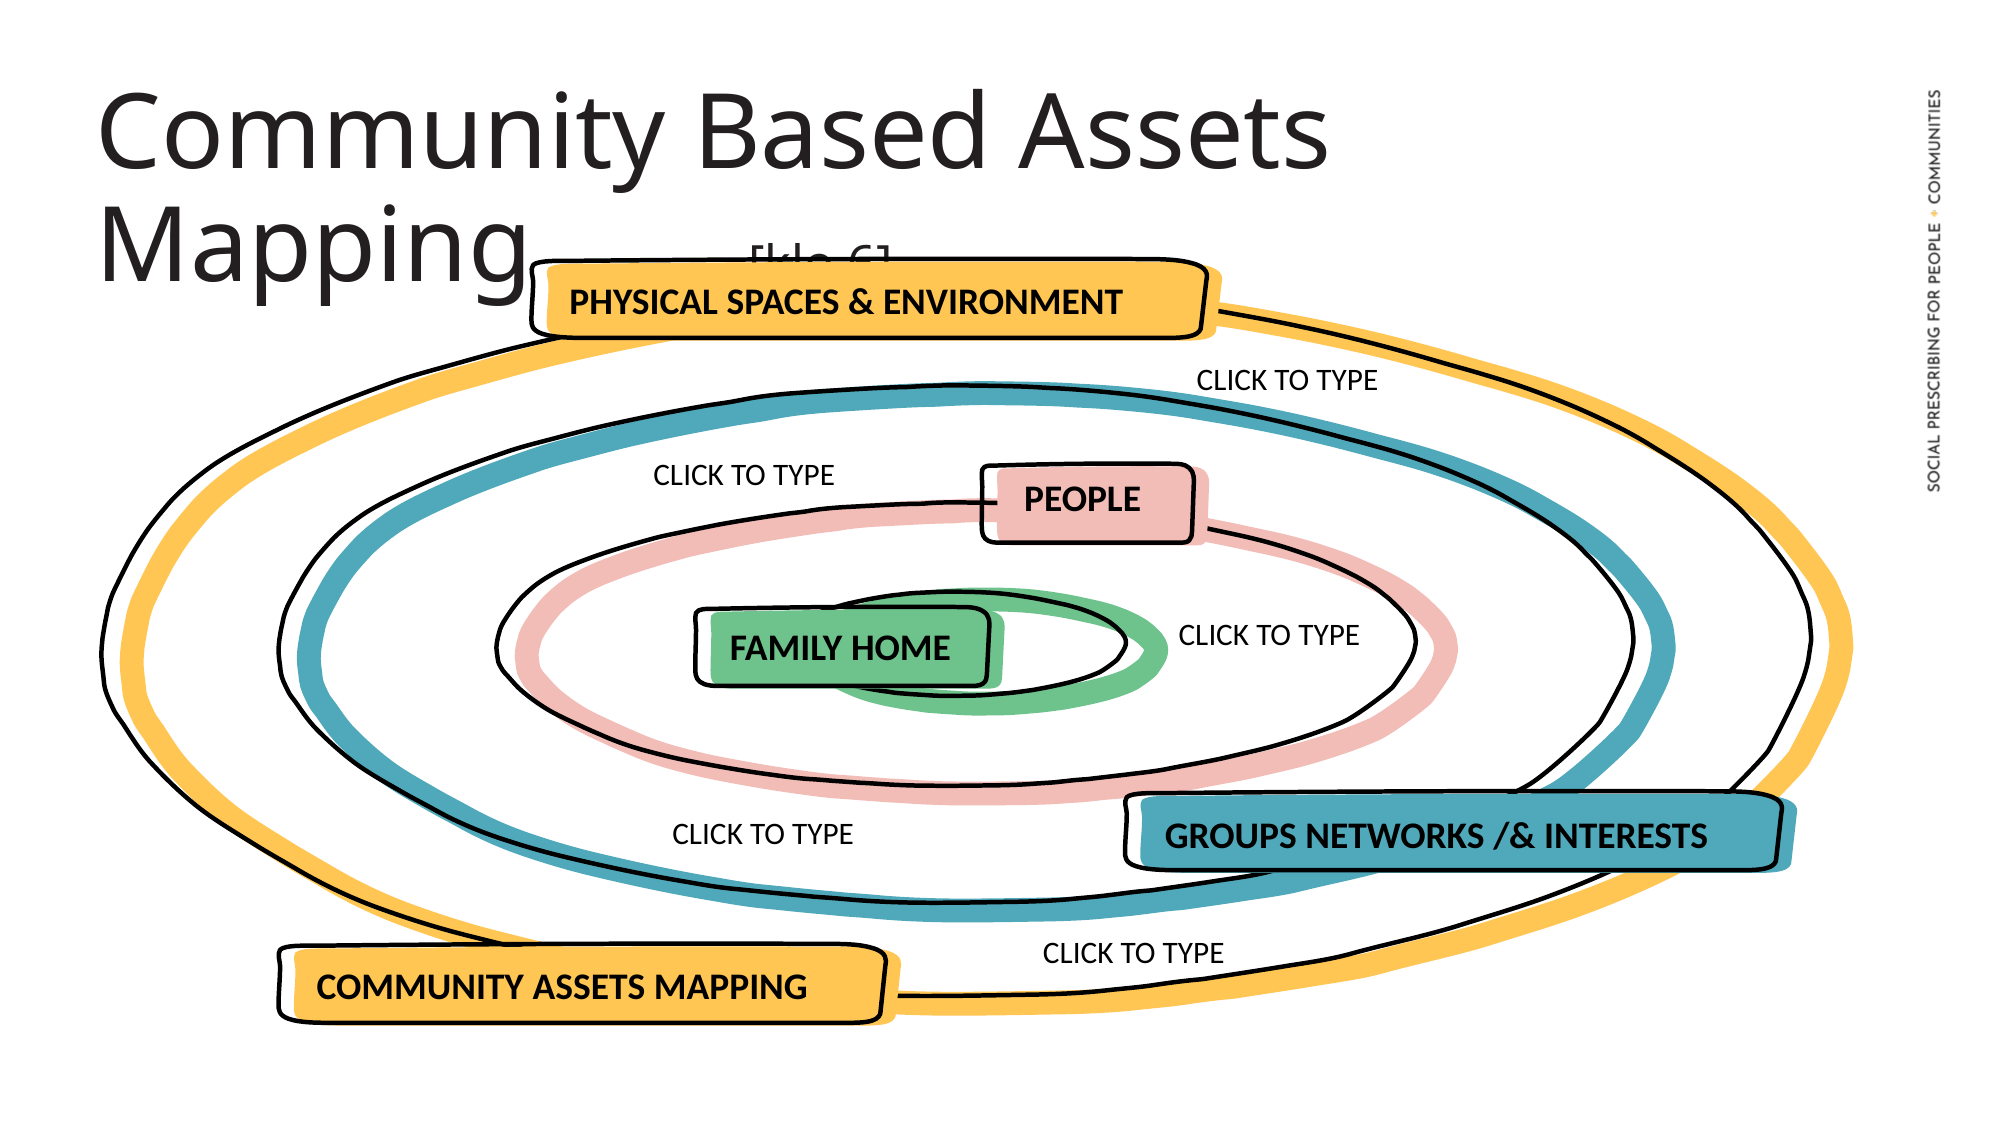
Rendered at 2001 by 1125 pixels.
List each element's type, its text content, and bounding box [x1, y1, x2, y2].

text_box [101, 258, 1842, 1026]
picture [1923, 85, 1945, 500]
list Community Based Assets Mapping [klo 6] [80, 71, 1493, 191]
